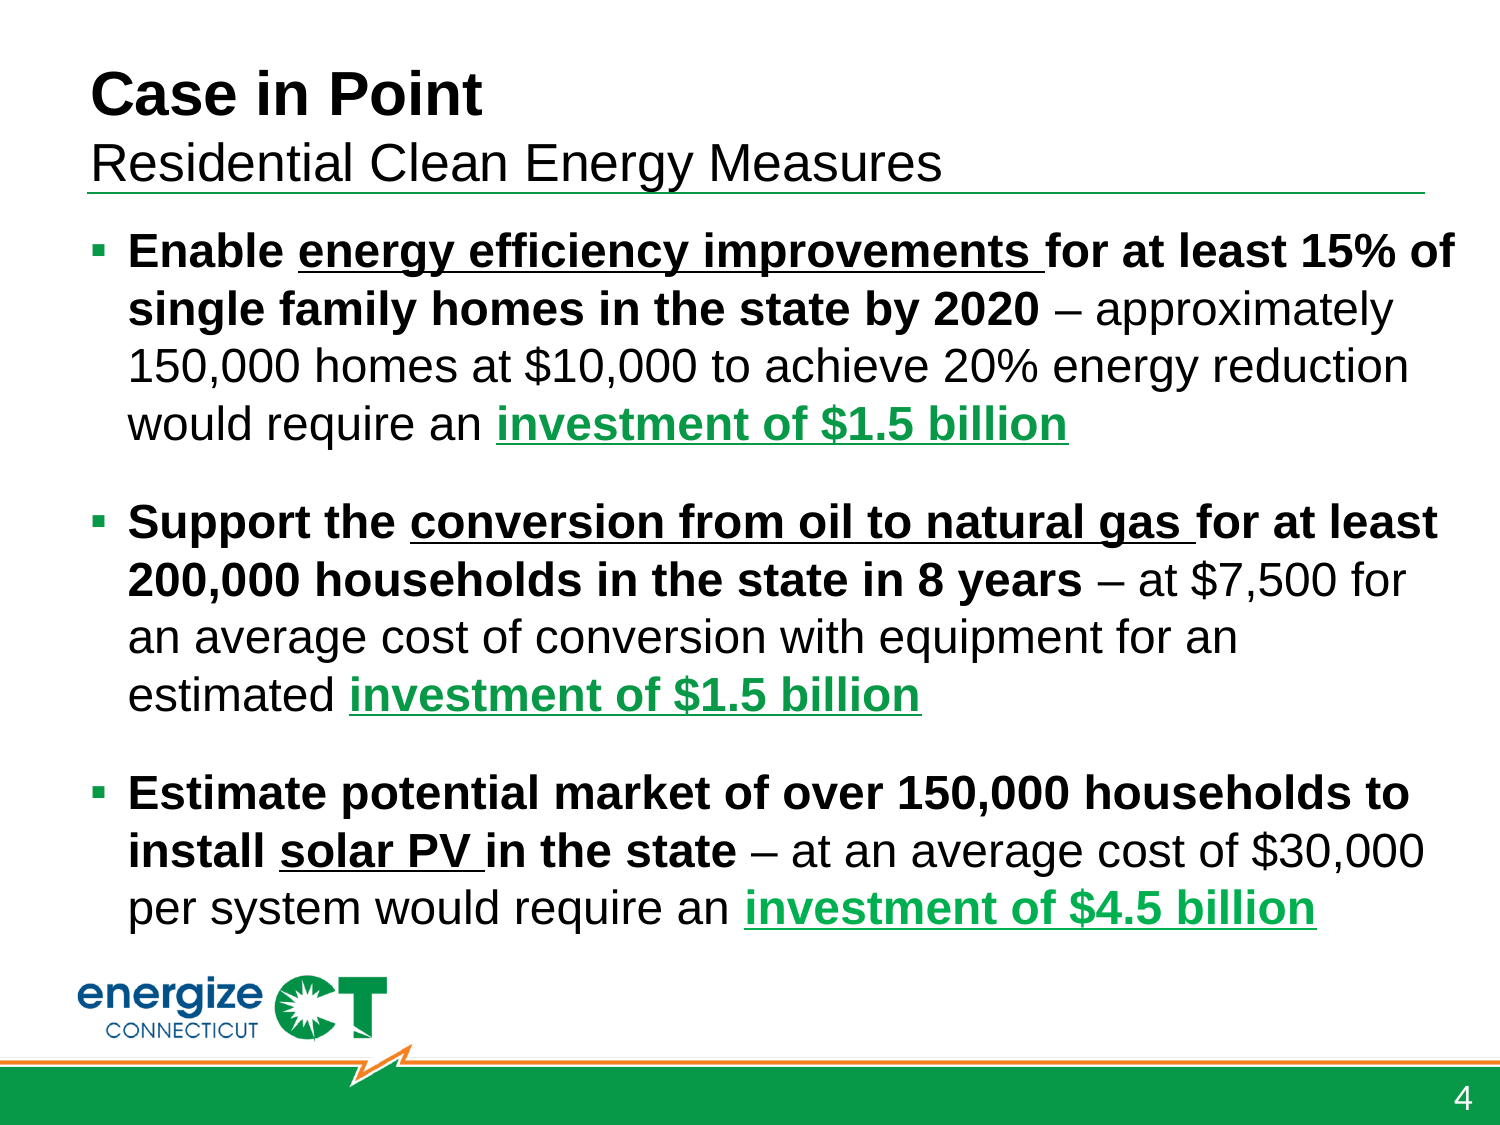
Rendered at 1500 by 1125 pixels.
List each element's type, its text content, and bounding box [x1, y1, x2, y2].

list Enable energy efficiency improvements for at least 15% of single family homes in the state by 2020 – approximately 150,000 homes at $10,000 to achieve 20% energy reduction would require an investment of $1.5 billion Support the conversion from oil to natural gas for at least 200,000 households in the state in 8 years – at $7,500 for an average cost of conversion with equipment for an estimated investment of $1.5 billion Estimate potential market of over 150,000 households to install solar PV in the state – at an average cost of $30,000 per system would require an investment of $4.5 billion [75, 212, 1475, 993]
picture [0, 962, 1500, 1125]
title Case in Point Residential Clean Energy Measures [75, 45, 1425, 200]
text_box 4 [1137, 1065, 1488, 1125]
